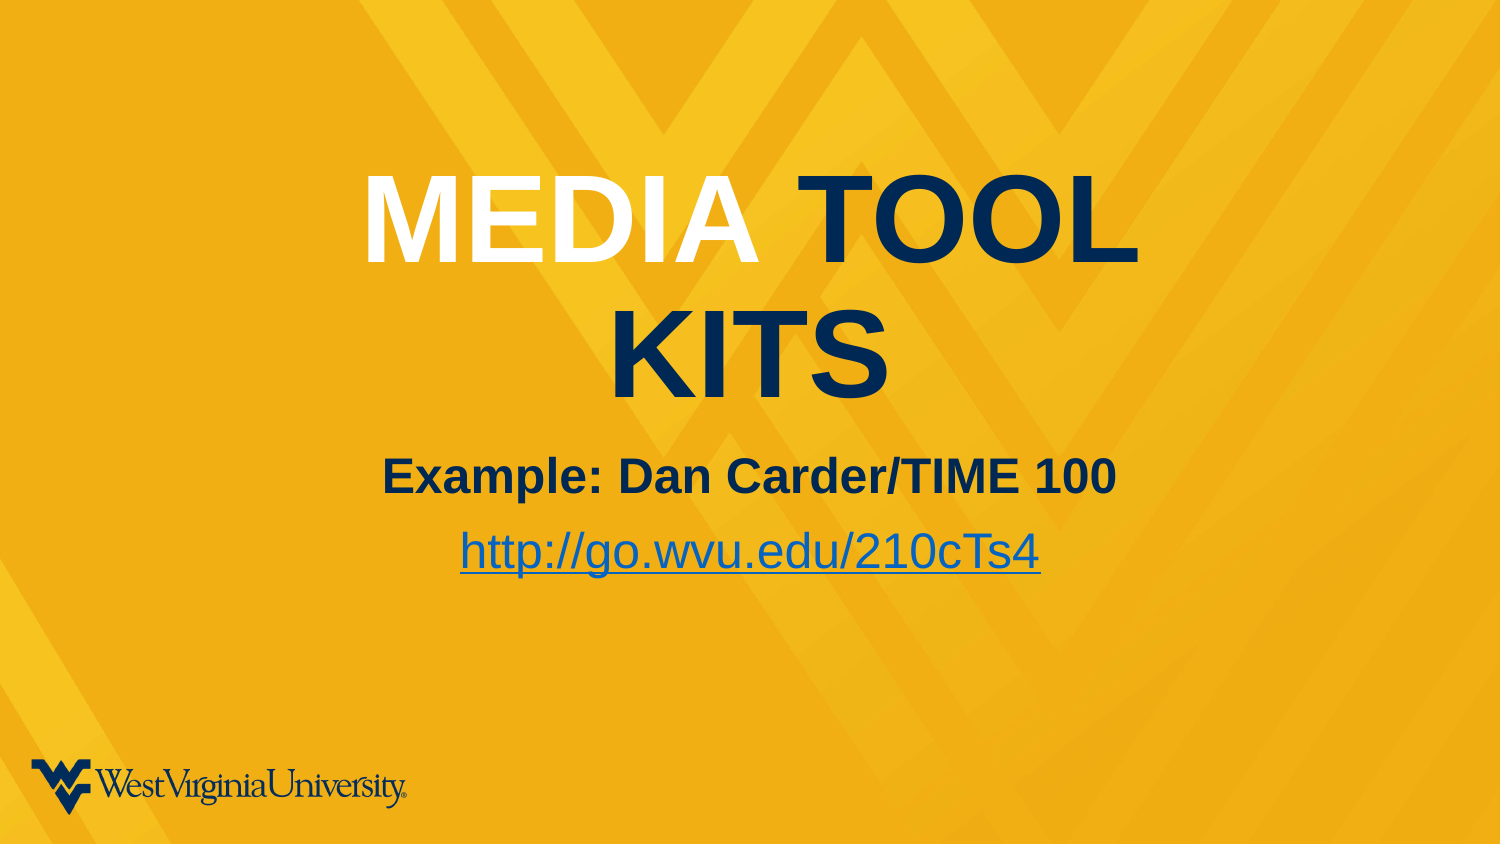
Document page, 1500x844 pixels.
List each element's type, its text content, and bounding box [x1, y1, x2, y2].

picture [0, 0, 1500, 844]
subtitle Example: Dan Carder/TIME 100 http://go.wvu.edu/210cTs4 [187, 443, 1313, 647]
title MEDIA TOOL KITS [187, 138, 1313, 432]
